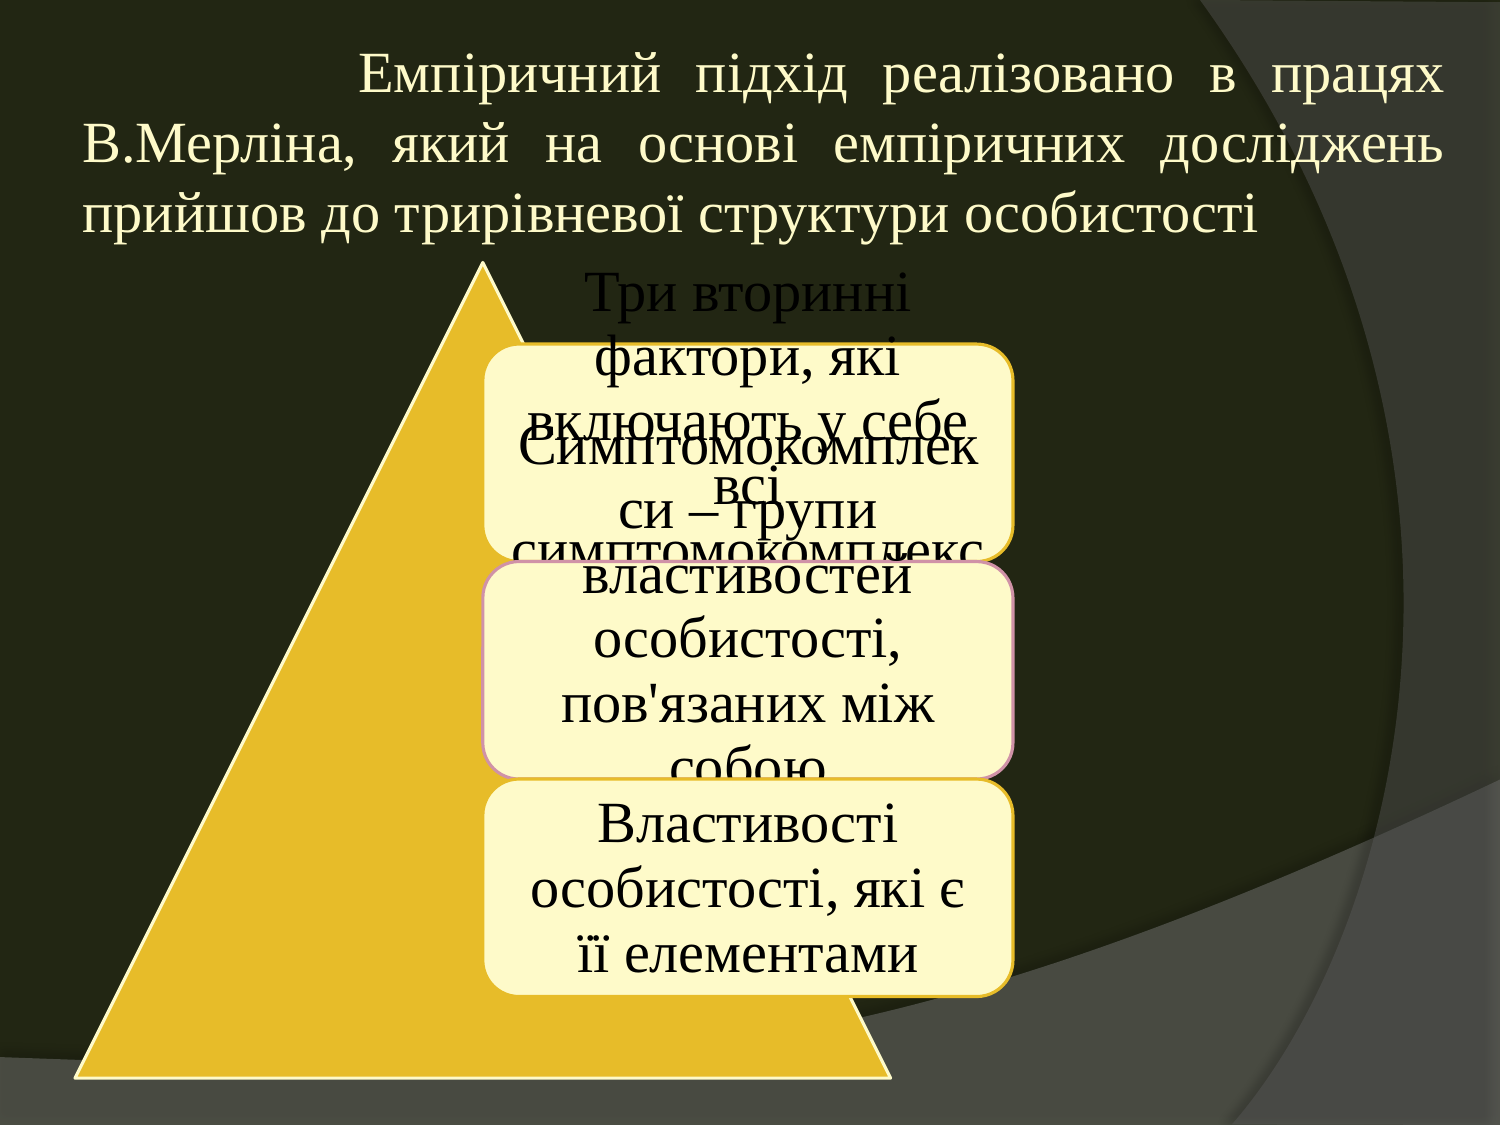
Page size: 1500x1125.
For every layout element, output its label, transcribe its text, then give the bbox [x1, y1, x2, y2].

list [74, 262, 1466, 1079]
title Емпіричний підхід реалізовано в працях В.Мерліна, який на основі емпіричних досліджень прийшов до трирівневої структури особистості [75, 45, 1454, 233]
